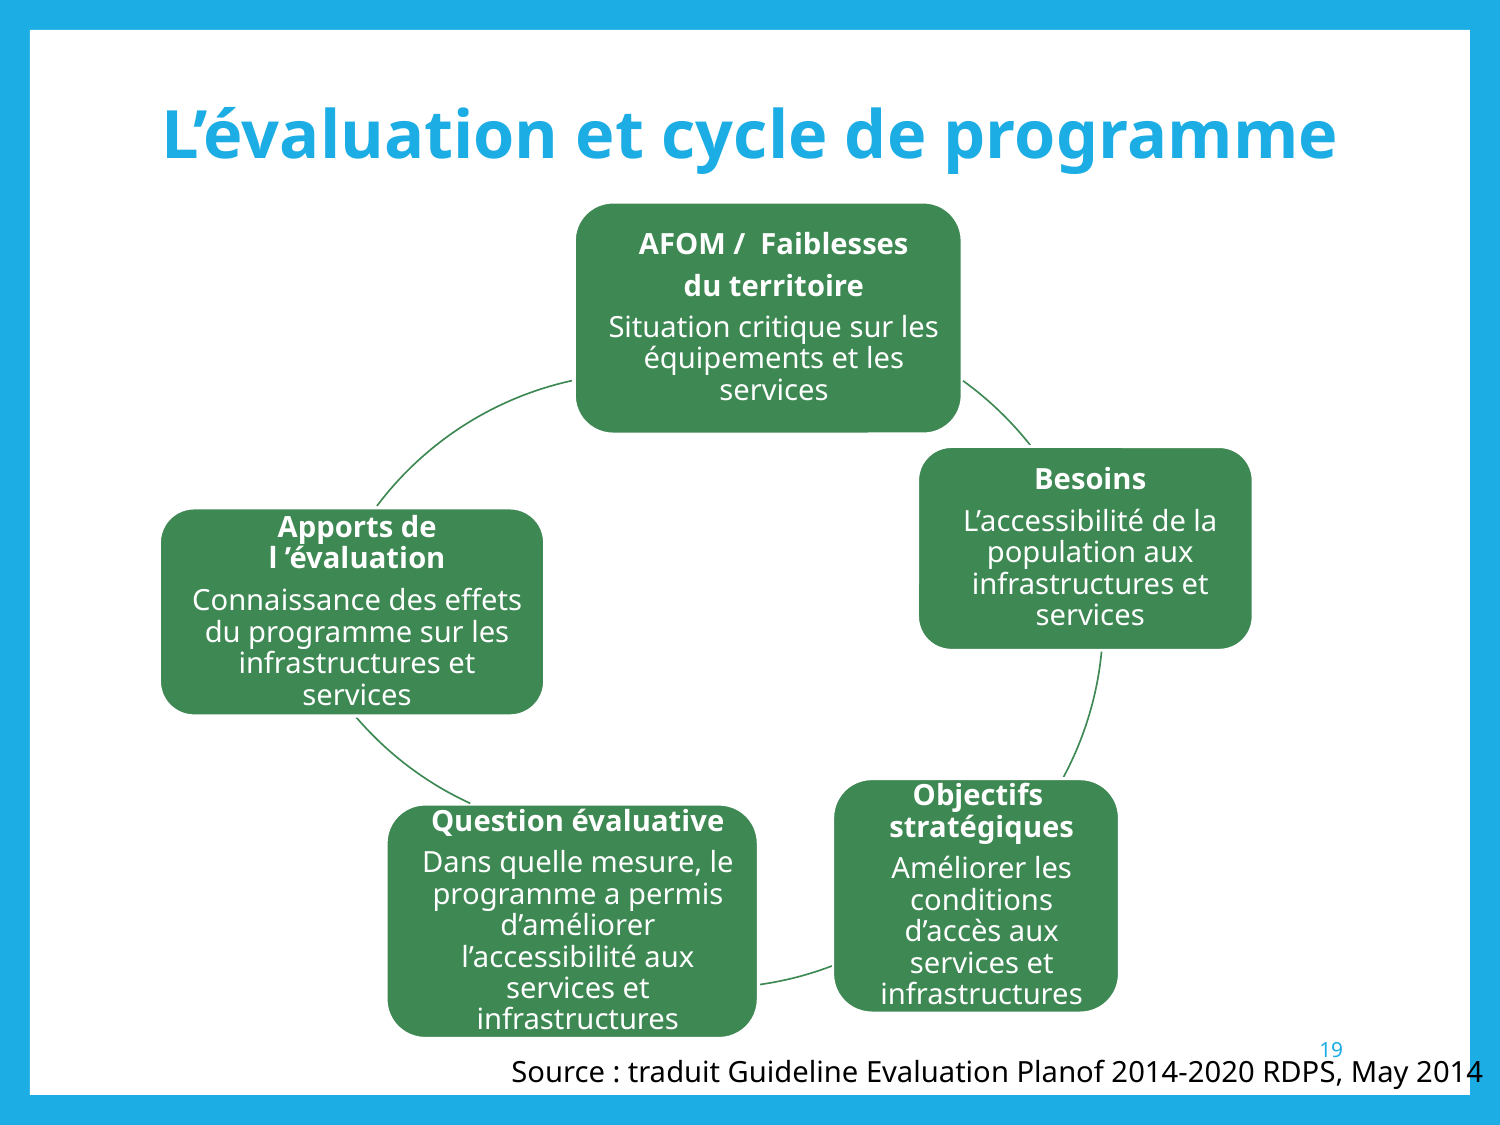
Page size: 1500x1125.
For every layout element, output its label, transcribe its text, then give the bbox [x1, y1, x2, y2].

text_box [159, 228, 1353, 1012]
text_box Source : traduit Guideline Evaluation Planof 2014-2020 RDPS, May 2014 [496, 1045, 1499, 1096]
slide_number 19 [1147, 1020, 1358, 1081]
title L’évaluation et cycle de programme [53, 66, 1447, 209]
